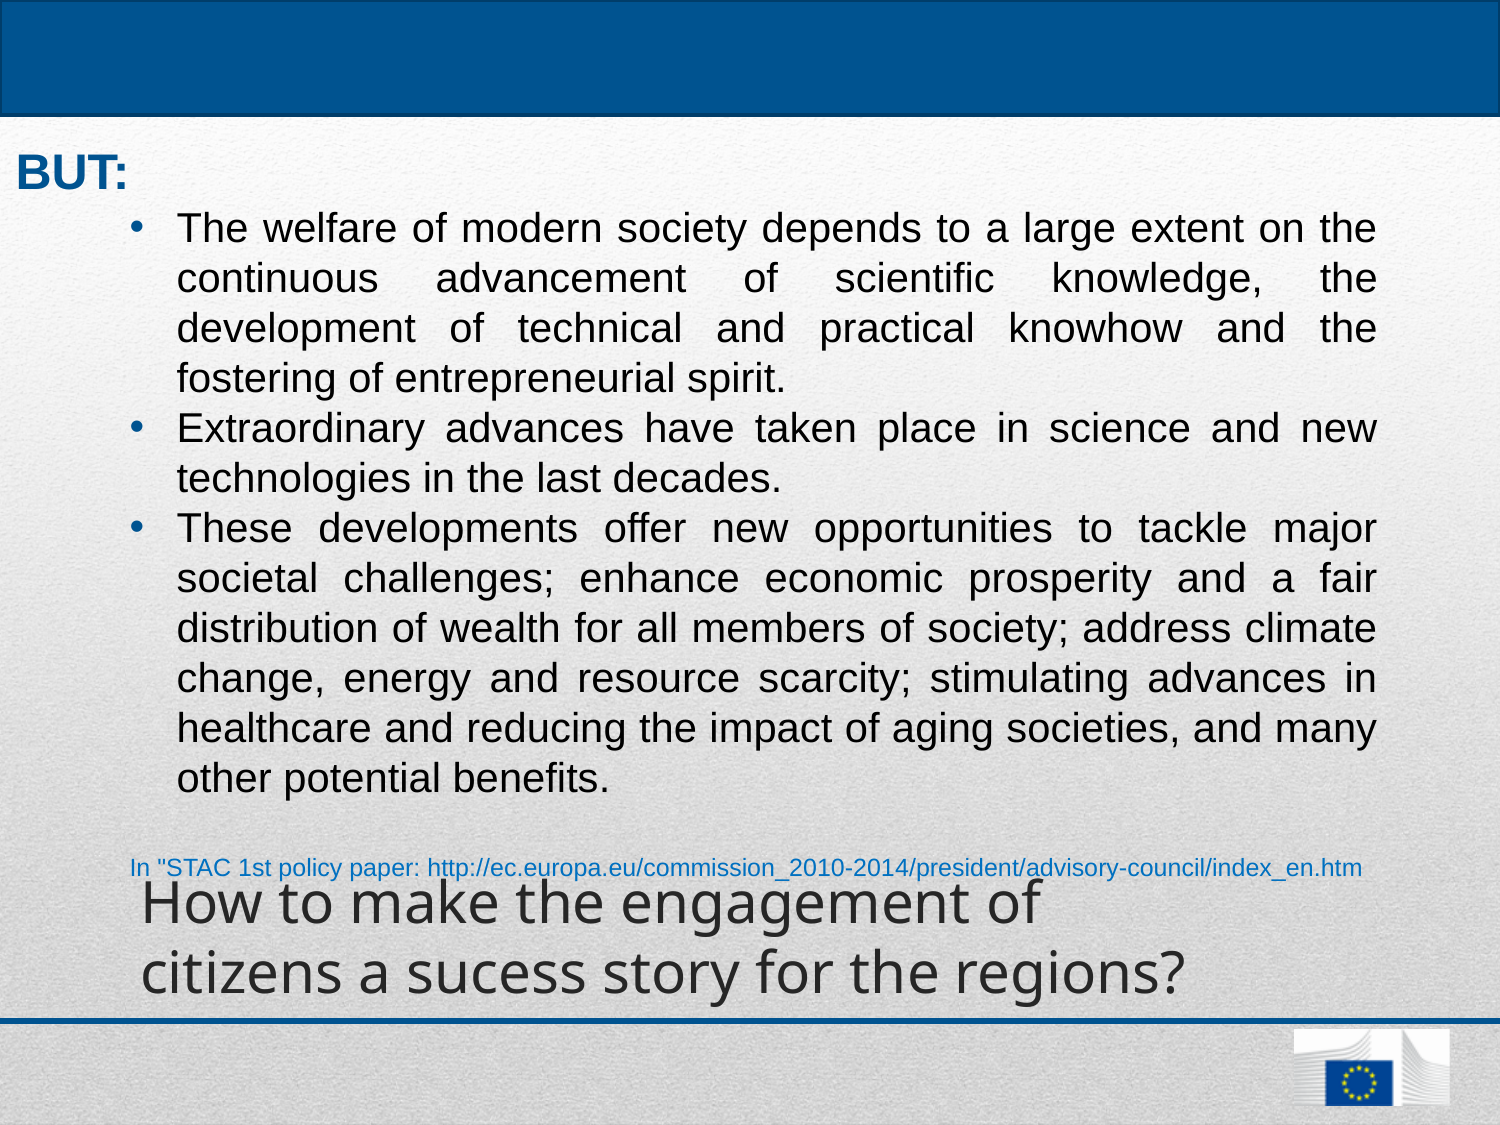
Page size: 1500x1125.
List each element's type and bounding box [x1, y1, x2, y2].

picture [1292, 1027, 1451, 1106]
text_box [0, 0, 1500, 1022]
